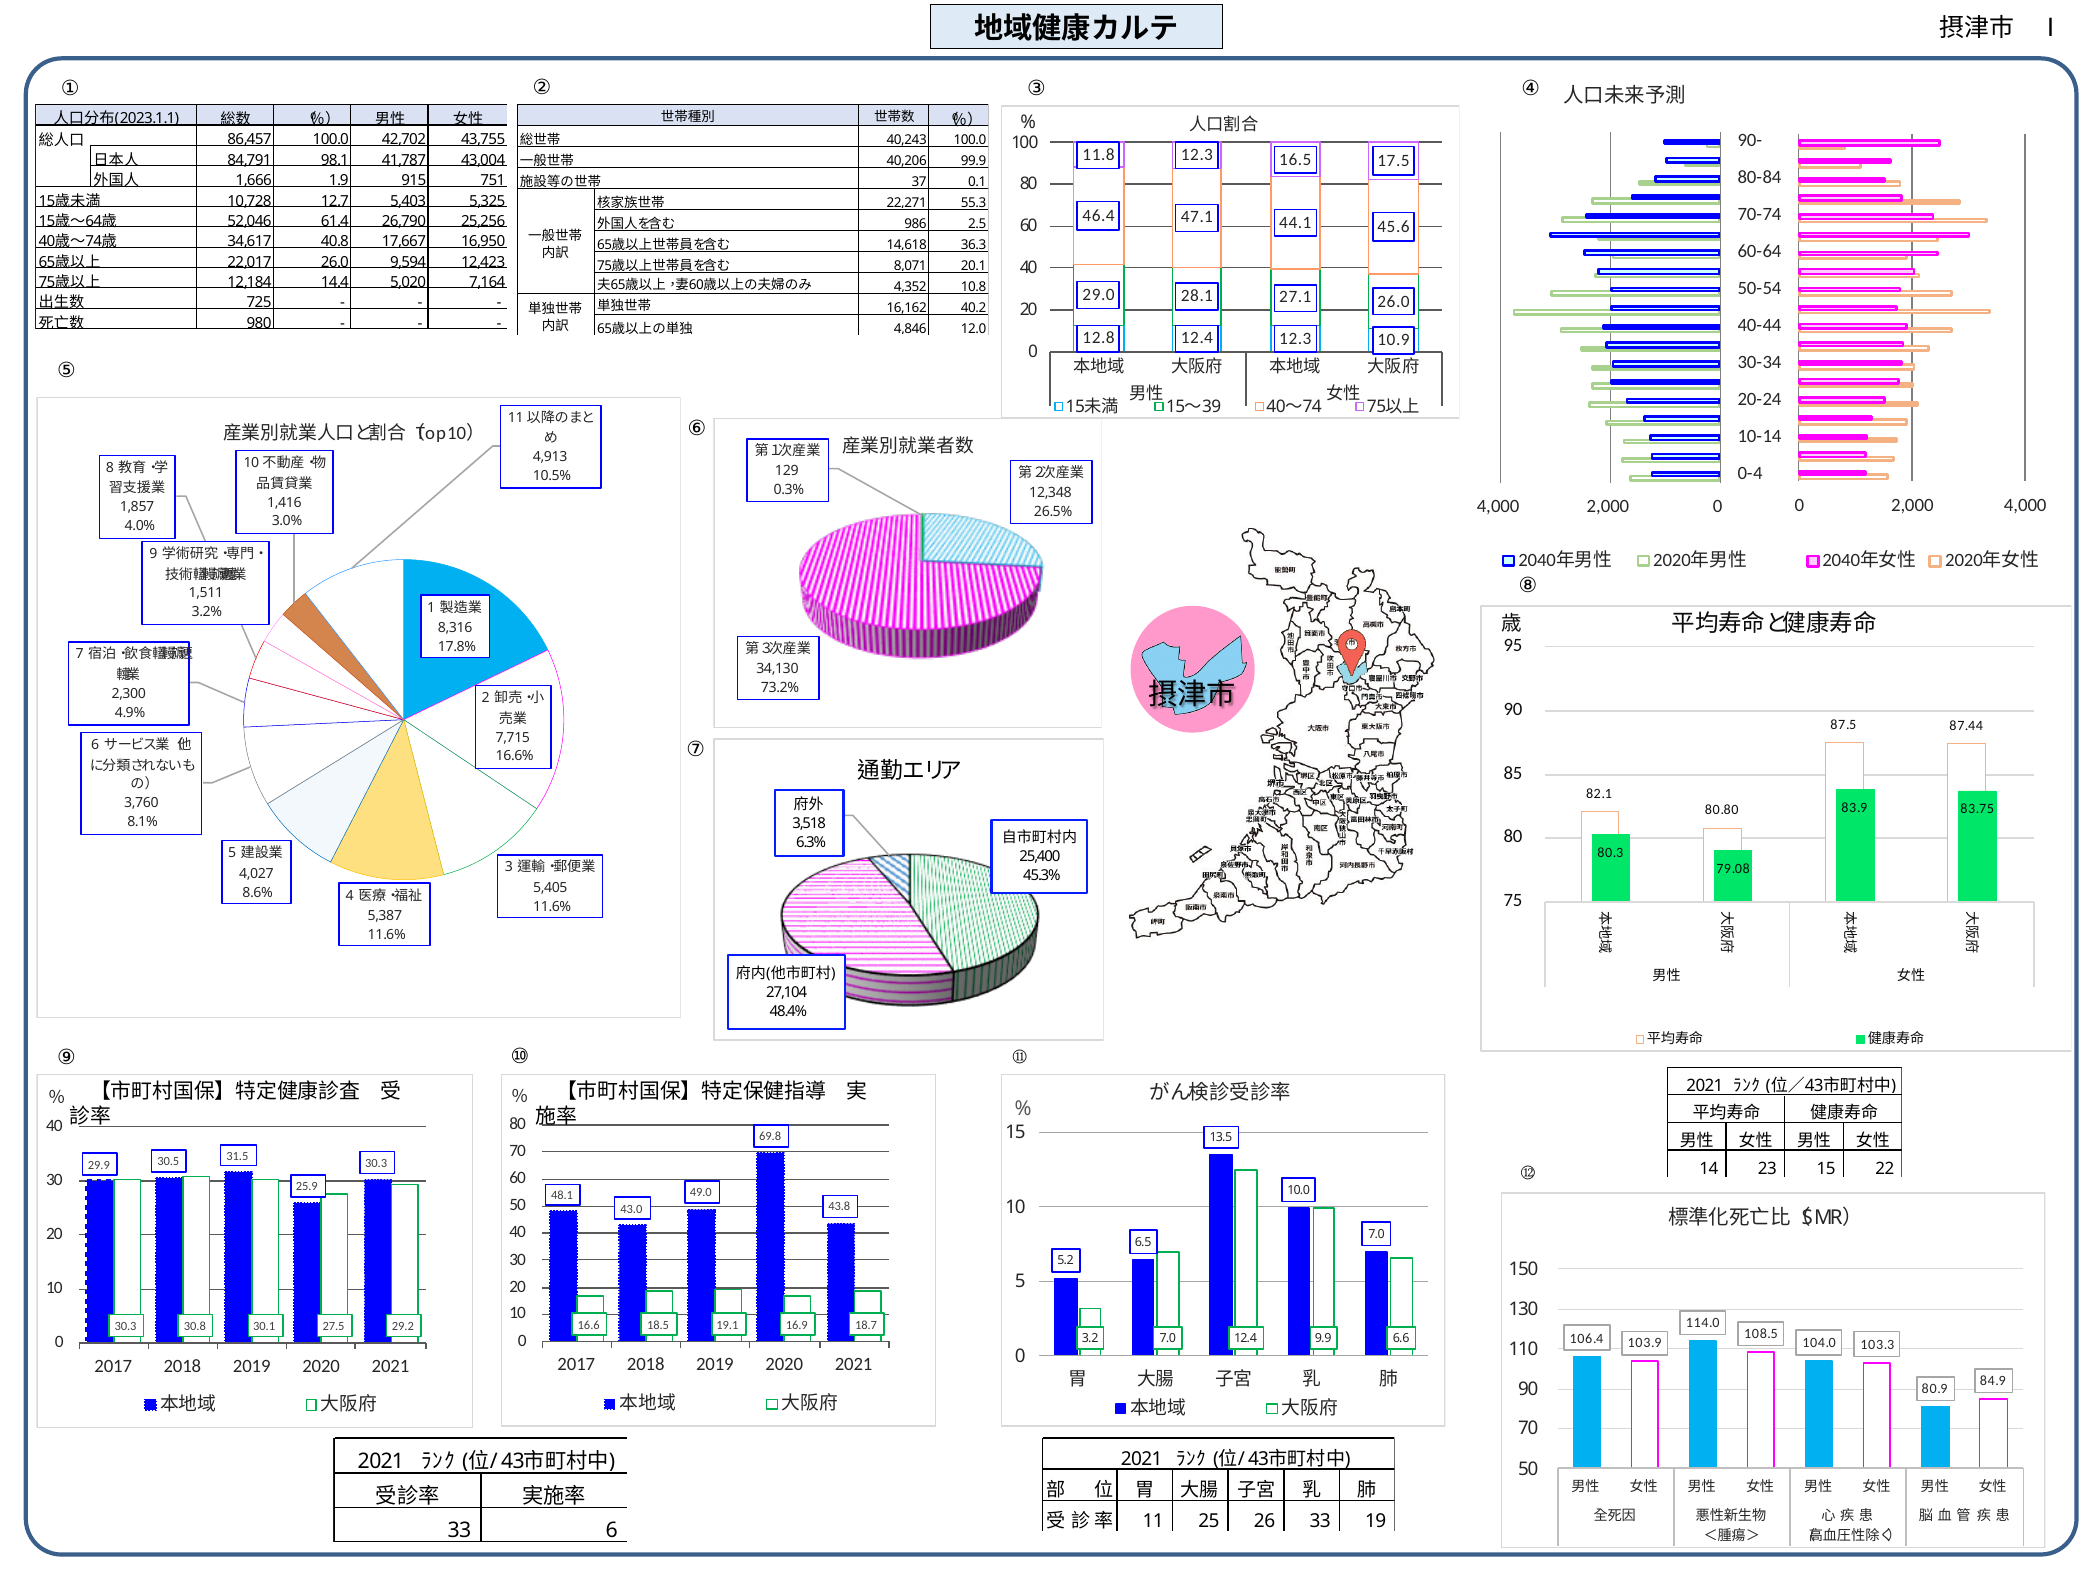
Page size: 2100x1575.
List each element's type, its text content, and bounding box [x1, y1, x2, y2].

picture [1499, 1191, 2046, 1548]
picture [333, 1437, 629, 1543]
picture [35, 1072, 473, 1428]
picture [35, 395, 681, 1018]
picture [1479, 604, 2072, 1052]
text_box ⑤ [42, 349, 96, 389]
text_box ⑥ [681, 407, 726, 447]
picture [516, 104, 990, 336]
picture [35, 104, 508, 330]
picture [999, 1072, 1446, 1426]
picture [712, 51, 2060, 1002]
text_box ② [517, 66, 571, 104]
text_box 摂津市 Ⅰ [1924, 3, 2086, 49]
text_box ⑧ [1503, 579, 1557, 604]
picture [1041, 1437, 1396, 1533]
text_box ⑩ [495, 1035, 549, 1076]
text_box ① [46, 66, 100, 104]
picture [1666, 1066, 1903, 1179]
text_box ⑦ [681, 727, 725, 768]
picture [499, 1072, 936, 1426]
text_box ⑨ [42, 1036, 96, 1072]
text_box ⑪ [997, 1041, 1051, 1075]
text_box 地域健康カルテ [930, 4, 1223, 49]
text_box [25, 58, 2077, 1555]
text_box ⑫ [1505, 1151, 1559, 1191]
picture [712, 737, 1104, 1040]
text_box ③ [1012, 67, 1066, 104]
